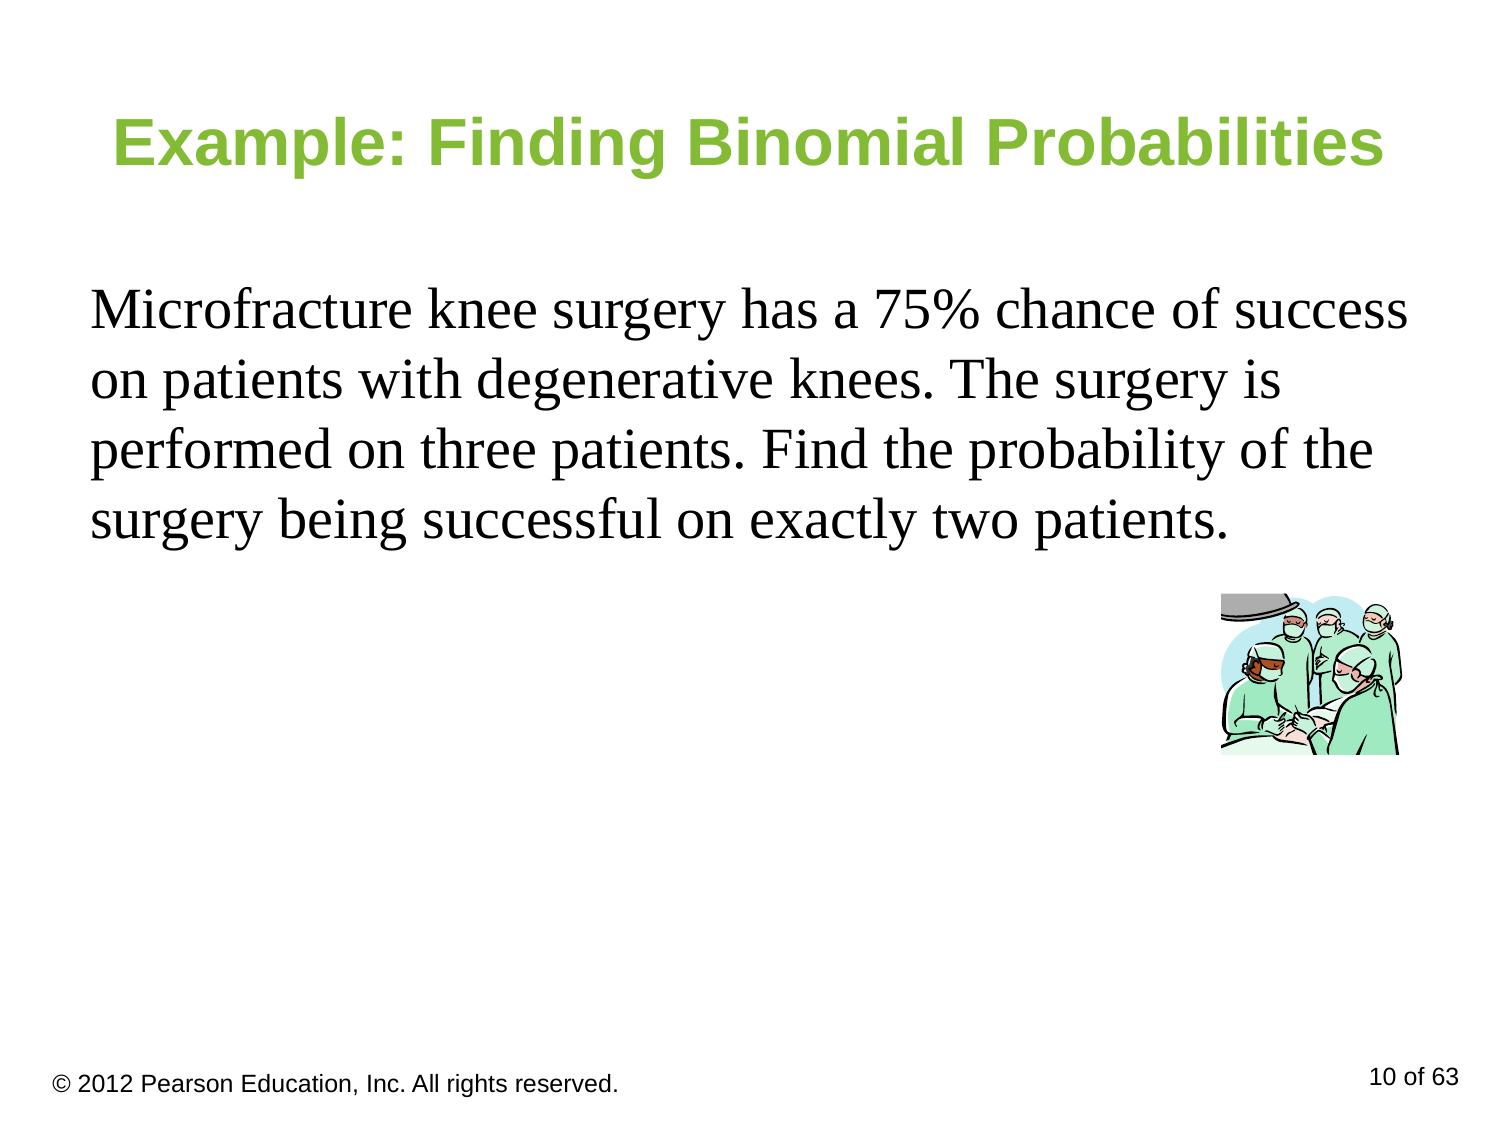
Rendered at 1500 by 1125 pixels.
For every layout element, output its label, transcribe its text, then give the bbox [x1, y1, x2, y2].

text_box 10 of 63 [1124, 1052, 1475, 1113]
title Example: Finding Binomial Probabilities [75, 45, 1425, 233]
picture [1220, 593, 1403, 756]
text_box © 2012 Pearson Education, Inc. All rights reserved. [37, 1052, 750, 1113]
list Microfracture knee surgery has a 75% chance of success on patients with degenerative knees. The surgery is performed on three patients. Find the probability of the surgery being successful on exactly two patients. [75, 262, 1425, 1005]
